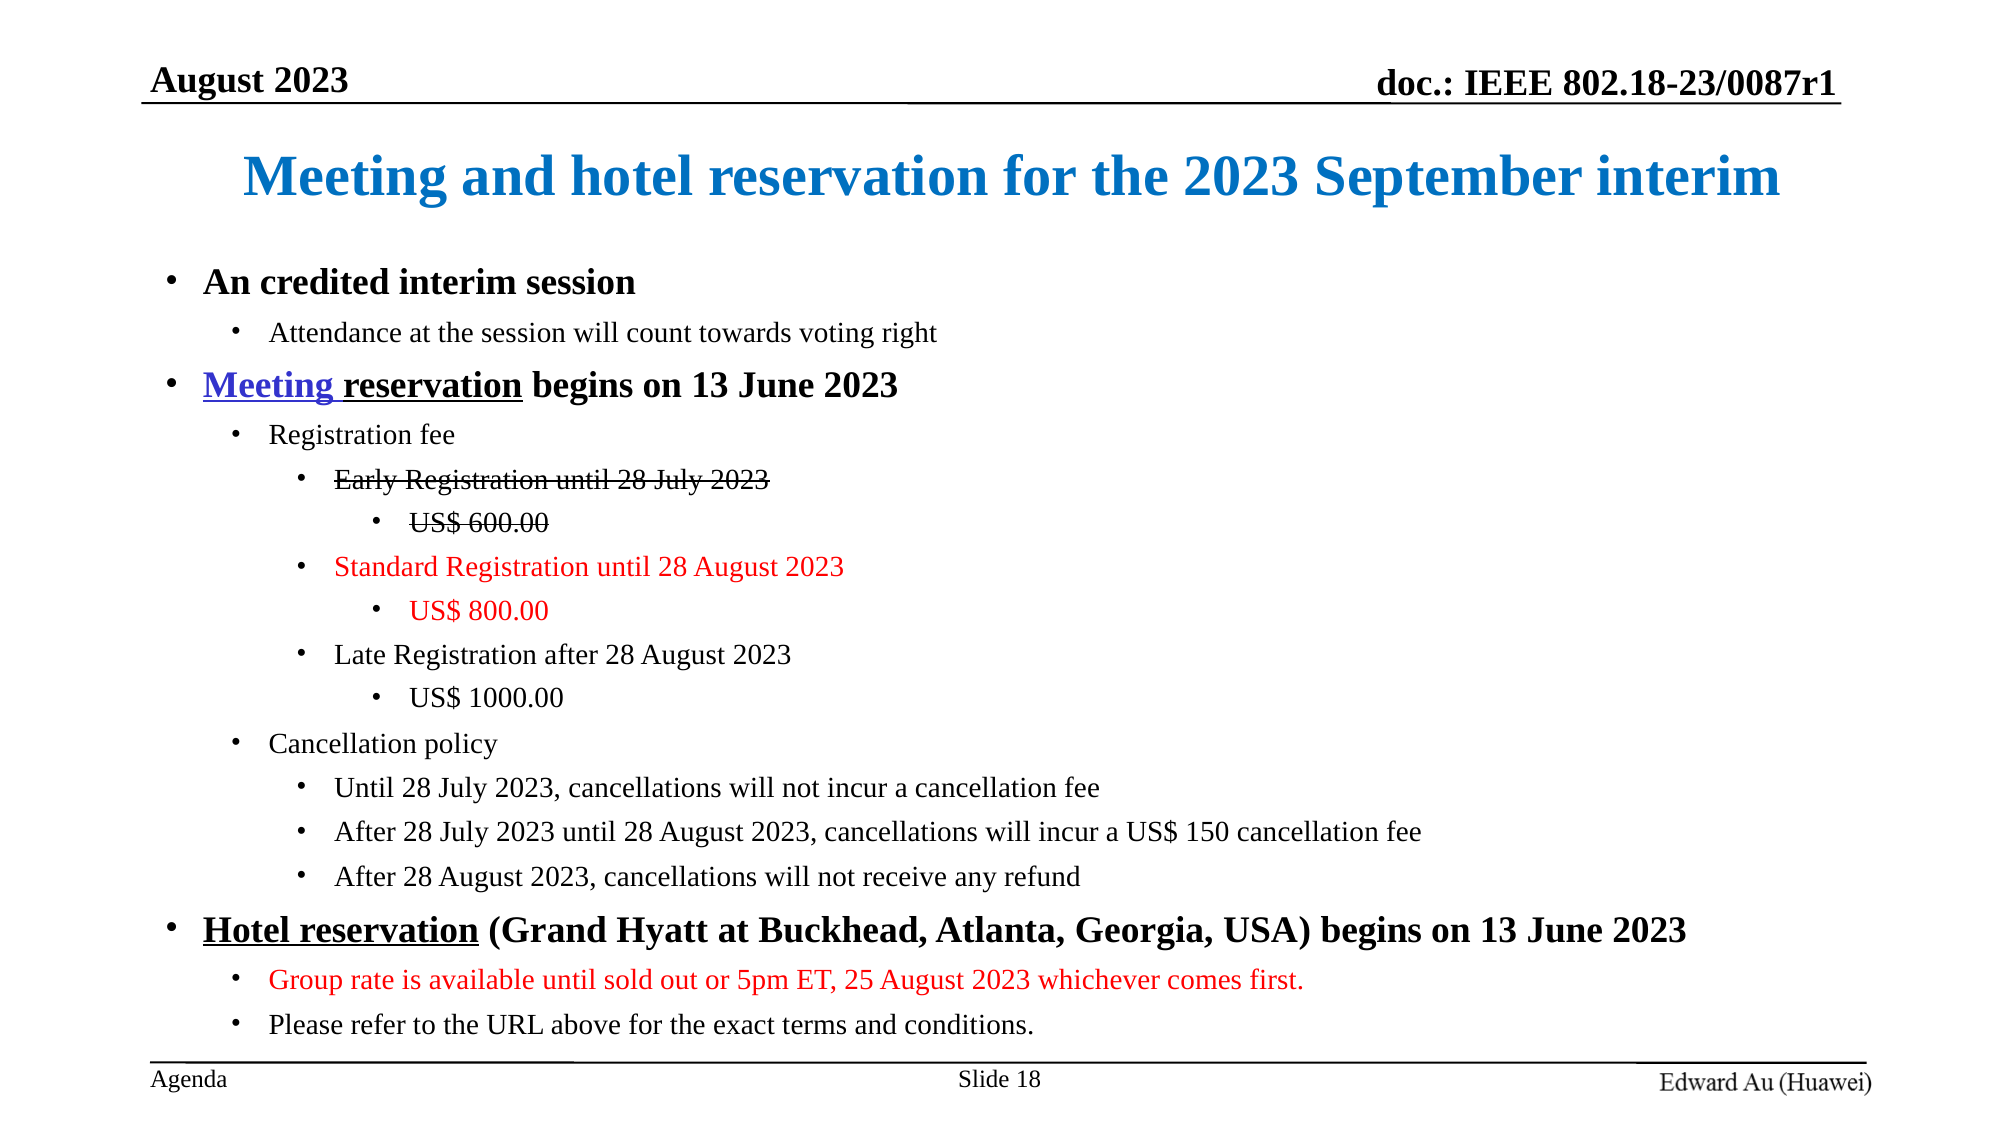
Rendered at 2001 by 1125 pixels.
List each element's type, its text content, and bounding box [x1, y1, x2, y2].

title Meeting and hotel reservation for the 2023 September interim [162, 99, 1864, 246]
list An credited interim session Attendance at the session will count towards voting right Meeting reservation begins on 13 June 2023 Registration fee Early Registration until 28 July 2023 US$ 600.00 Standard Registration until 28 August 2023 US$ 800.00 Late Registration after 28 August 2023 US$ 1000.00 Cancellation policy Until 28 July 2023, cancellations will not incur a cancellation fee After 28 July 2023 until 28 August 2023, cancellations will incur a US$ 150 cancellation fee After 28 August 2023, cancellations will not receive any refund Hotel reservation (Grand Hyatt at Buckhead, Atlanta, Georgia, USA) begins on 13 June 2023 Group rate is available until sold out or 5pm ET, 25 August 2023 whichever comes first. Please refer to the URL above for the exact terms and conditions. [149, 249, 1844, 1059]
slide_number Slide 18 [933, 1061, 1067, 1123]
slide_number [149, 54, 651, 101]
picture [1174, 1058, 1887, 1113]
